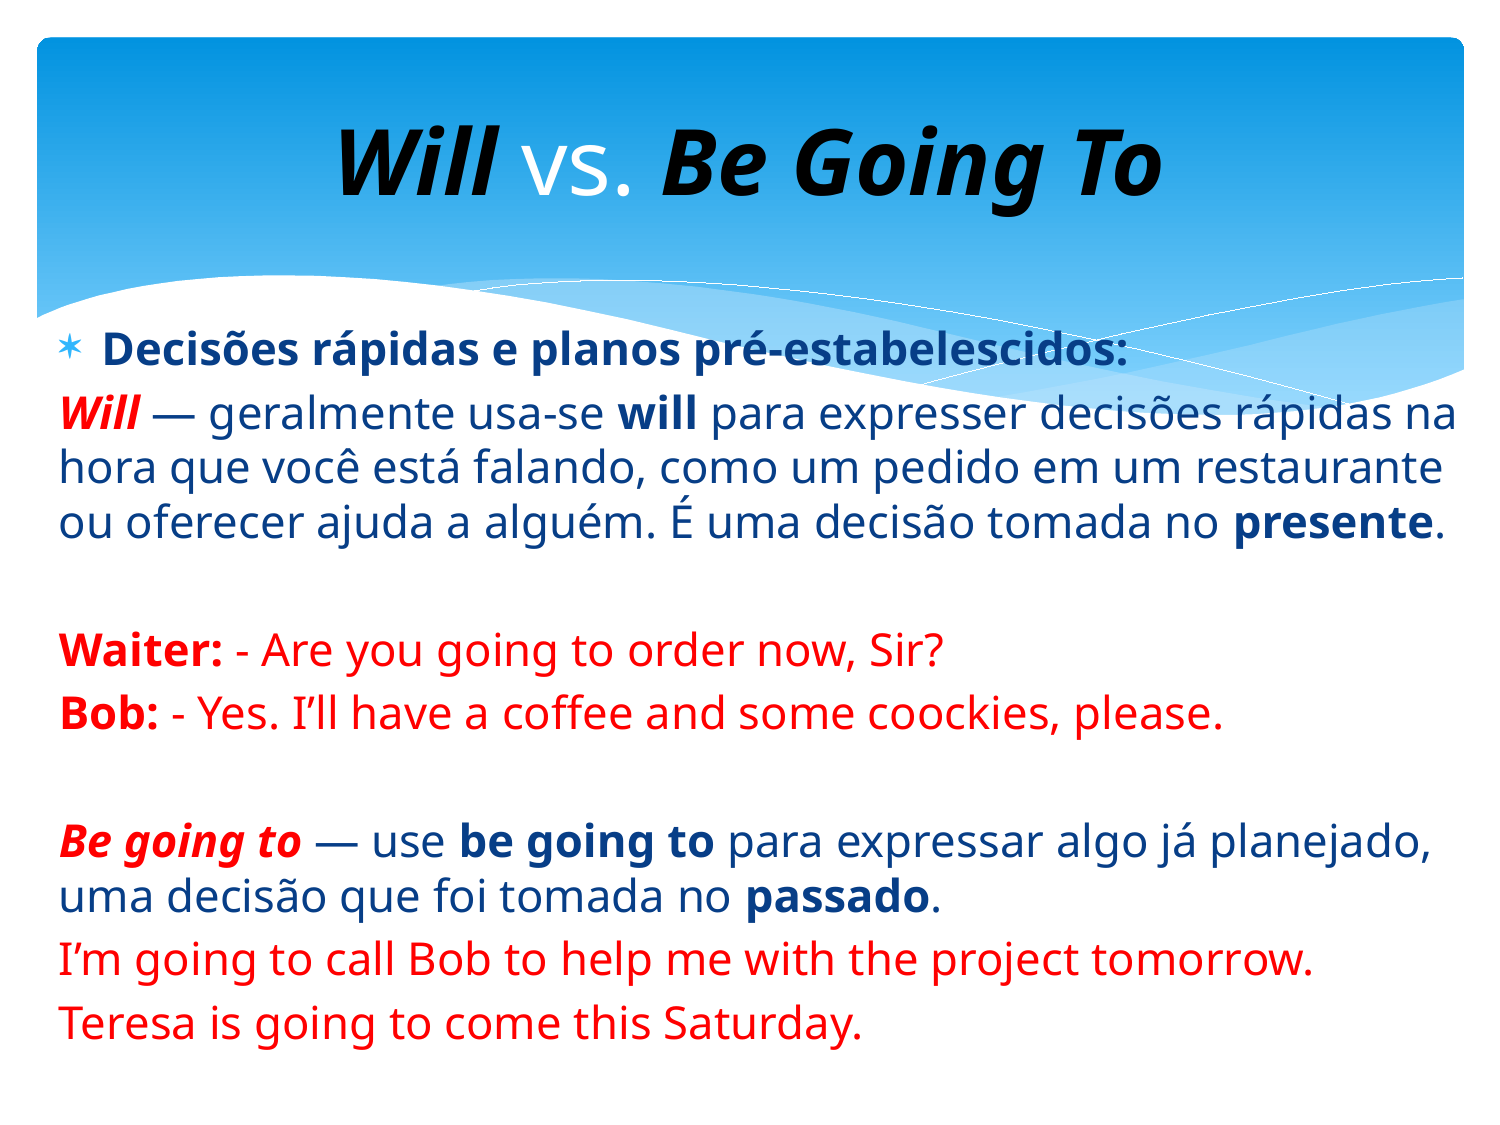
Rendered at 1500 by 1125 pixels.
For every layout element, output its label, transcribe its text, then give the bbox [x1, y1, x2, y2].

title Will vs. Be Going To [75, 55, 1425, 261]
list Decisões rápidas e planos pré-estabelescidos: Will — geralmente usa-se will para expresser decisões rápidas na hora que você está falando, como um pedido em um restaurante ou oferecer ajuda a alguém. É uma decisão tomada no presente. Waiter: - Are you going to order now, Sir? Bob: - Yes. I’ll have a coffee and some coockies, please. Be going to — use be going to para expressar algo já planejado, uma decisão que foi tomada no passado. I’m going to call Bob to help me with the project tomorrow. Teresa is going to come this Saturday. [43, 312, 1475, 1100]
